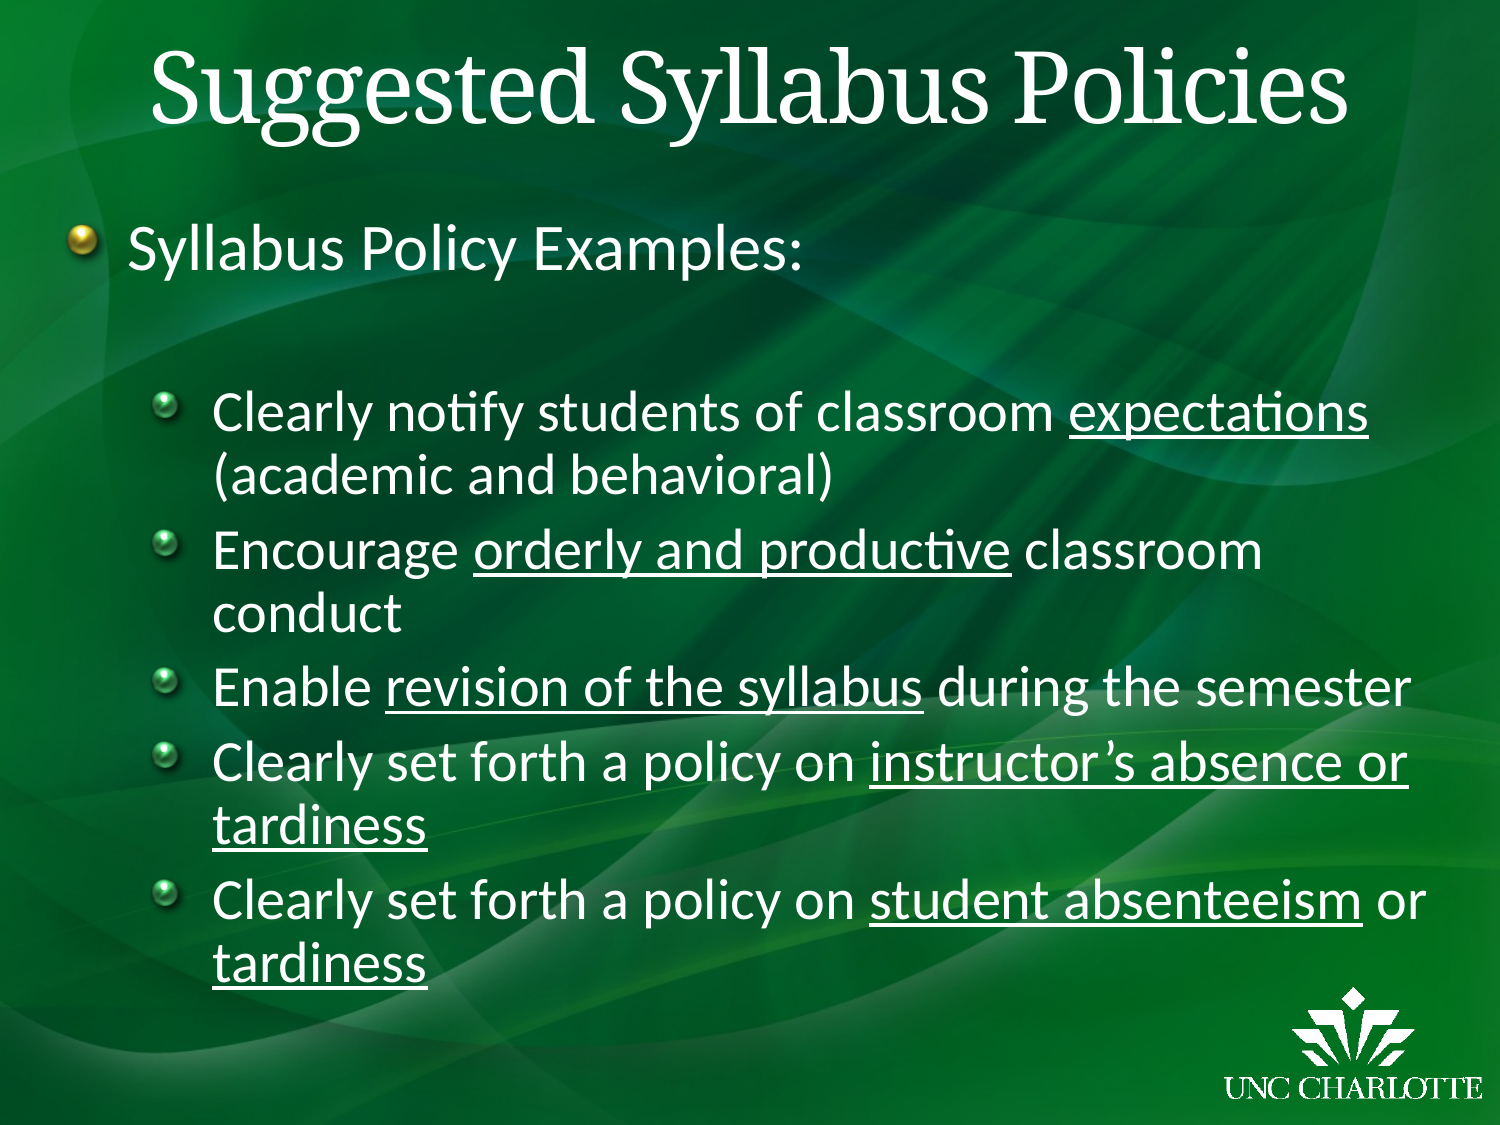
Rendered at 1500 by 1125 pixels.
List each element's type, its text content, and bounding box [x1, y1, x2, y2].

title Suggested Syllabus Policies [62, 37, 1438, 147]
picture [0, 0, 1500, 1125]
list Syllabus Policy Examples: Clearly notify students of classroom expectations (academic and behavioral) Encourage orderly and productive classroom conduct Enable revision of the syllabus during the semester Clearly set forth a policy on instructor’s absence or tardiness Clearly set forth a policy on student absenteeism or tardiness [62, 212, 1438, 1019]
